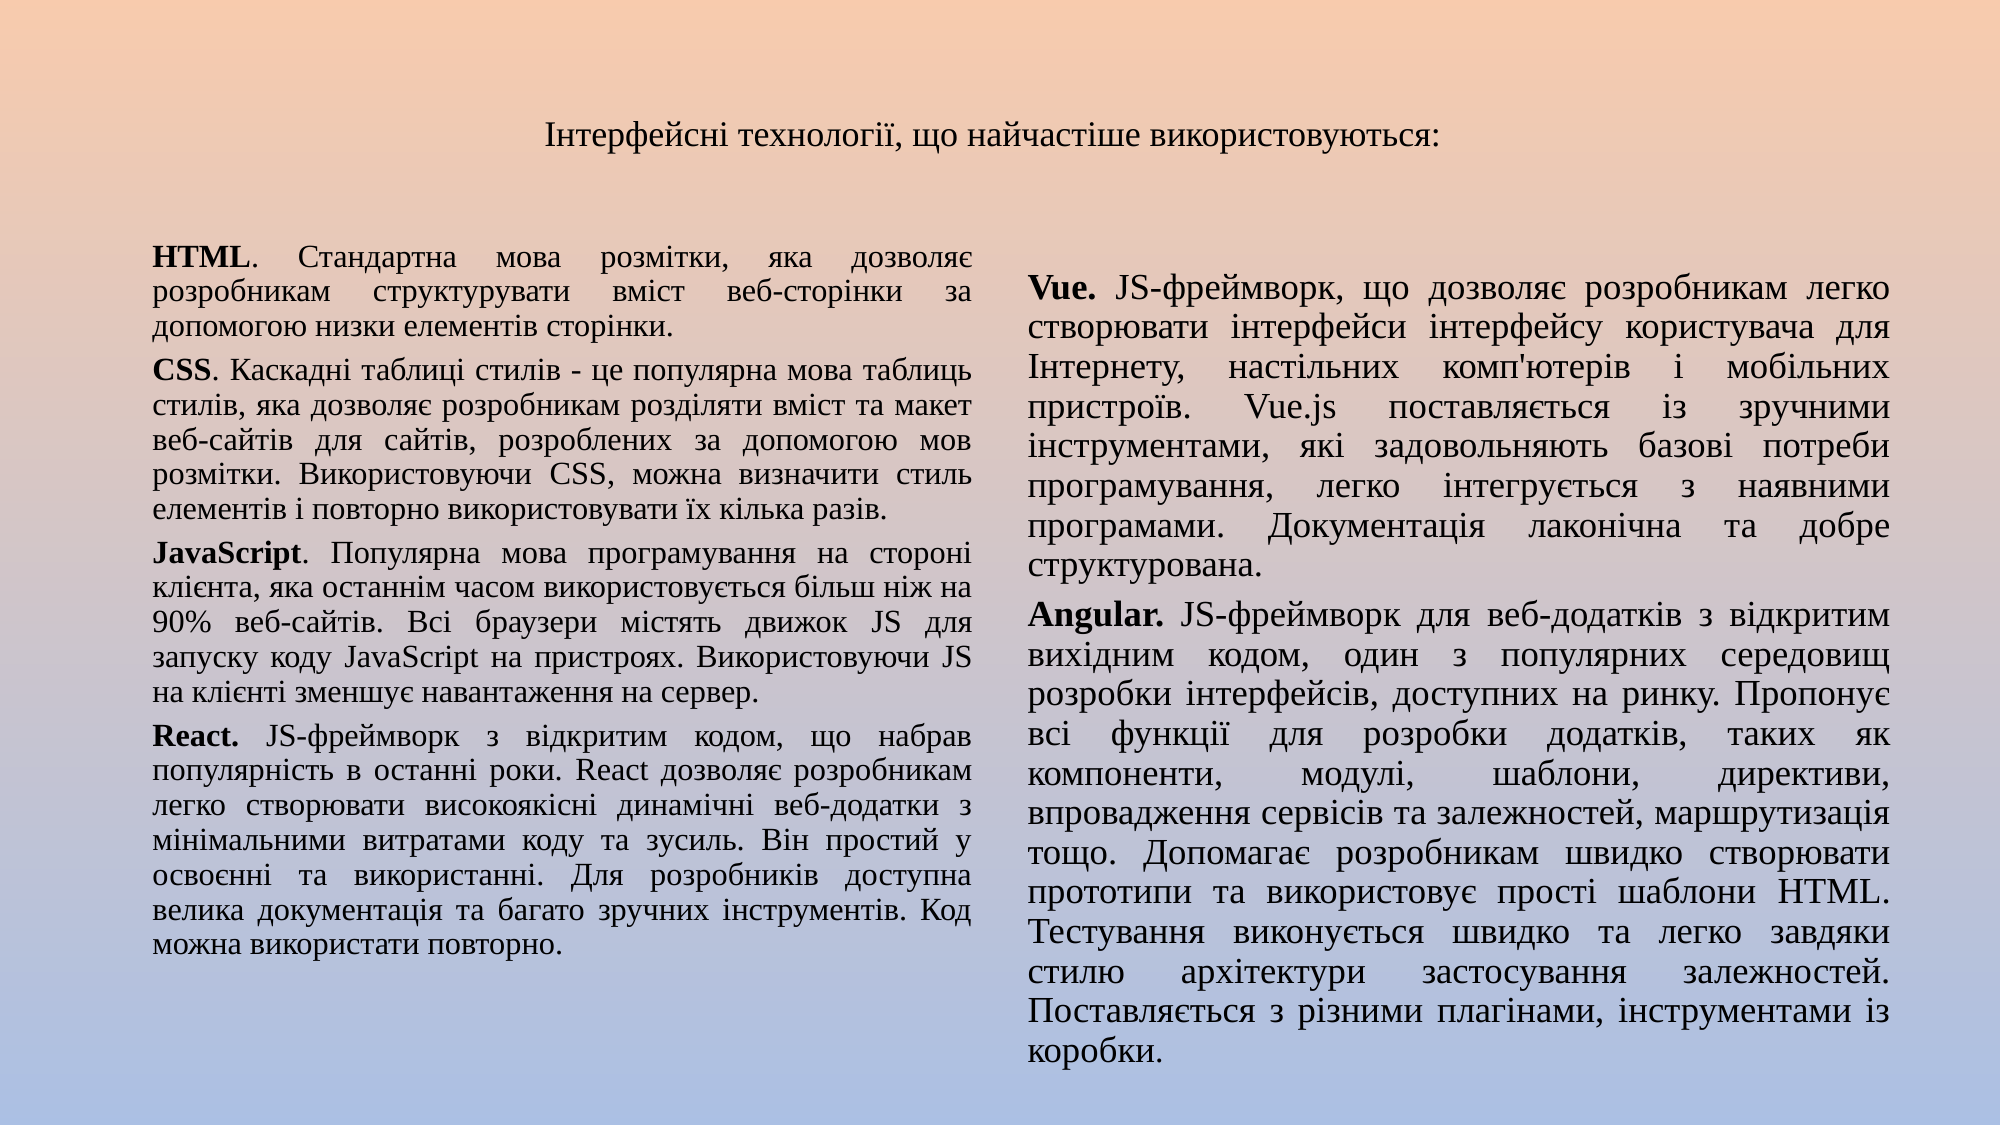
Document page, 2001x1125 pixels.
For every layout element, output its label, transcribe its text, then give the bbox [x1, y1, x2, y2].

list HTML. Стандартна мова розмітки, яка дозволяє розробникам структурувати вміст веб-сторінки за допомогою низки елементів сторінки. CSS. Каскадні таблиці стилів - це популярна мова таблиць стилів, яка дозволяє розробникам розділяти вміст та макет веб-сайтів для сайтів, розроблених за допомогою мов розмітки. Використовуючи CSS, можна визначити стиль елементів і повторно використовувати їх кілька разів. JavaScript. Популярна мова програмування на стороні клієнта, яка останнім часом використовується більш ніж на 90% веб-сайтів. Всі браузери містять движок JS для запуску коду JavaScript на пристроях. Використовуючи JS на клієнті зменшує навантаження на сервер. React. JS-фреймворк з відкритим кодом, що набрав популярність в останні роки. React дозволяє розробникам легко створювати високоякісні динамічні веб-додатки з мінімальними витратами коду та зусиль. Він простий у освоєнні та використанні. Для розробників доступна велика документація та багато зручних інструментів. Код можна використати повторно. [137, 231, 988, 1014]
title Інтерфейсні технології, що найчастіше використовуються: [93, 59, 1893, 206]
list Vue. JS-фреймворк, що дозволяє розробникам легко створювати інтерфейси інтерфейсу користувача для Інтернету, настільних комп'ютерів і мобільних пристроїв. Vue.js поставляється із зручними інструментами, які задовольняють базові потреби програмування, легко інтегрується з наявними програмами. Документація лаконічна та добре структурована. Angular. JS-фреймворк для веб-додатків з відкритим вихідним кодом, один з популярних середовищ розробки інтерфейсів, доступних на ринку. Пропонує всі функції для розробки додатків, таких як компоненти, модулі, шаблони, директиви, впровадження сервісів та залежностей, маршрутизація тощо. Допомагає розробникам швидко створювати прототипи та використовує прості шаблони HTML. Тестування виконується швидко та легко завдяки стилю архітектури застосування залежностей. Поставляється з різними плагінами, інструментами із коробки. [1012, 206, 1907, 1082]
